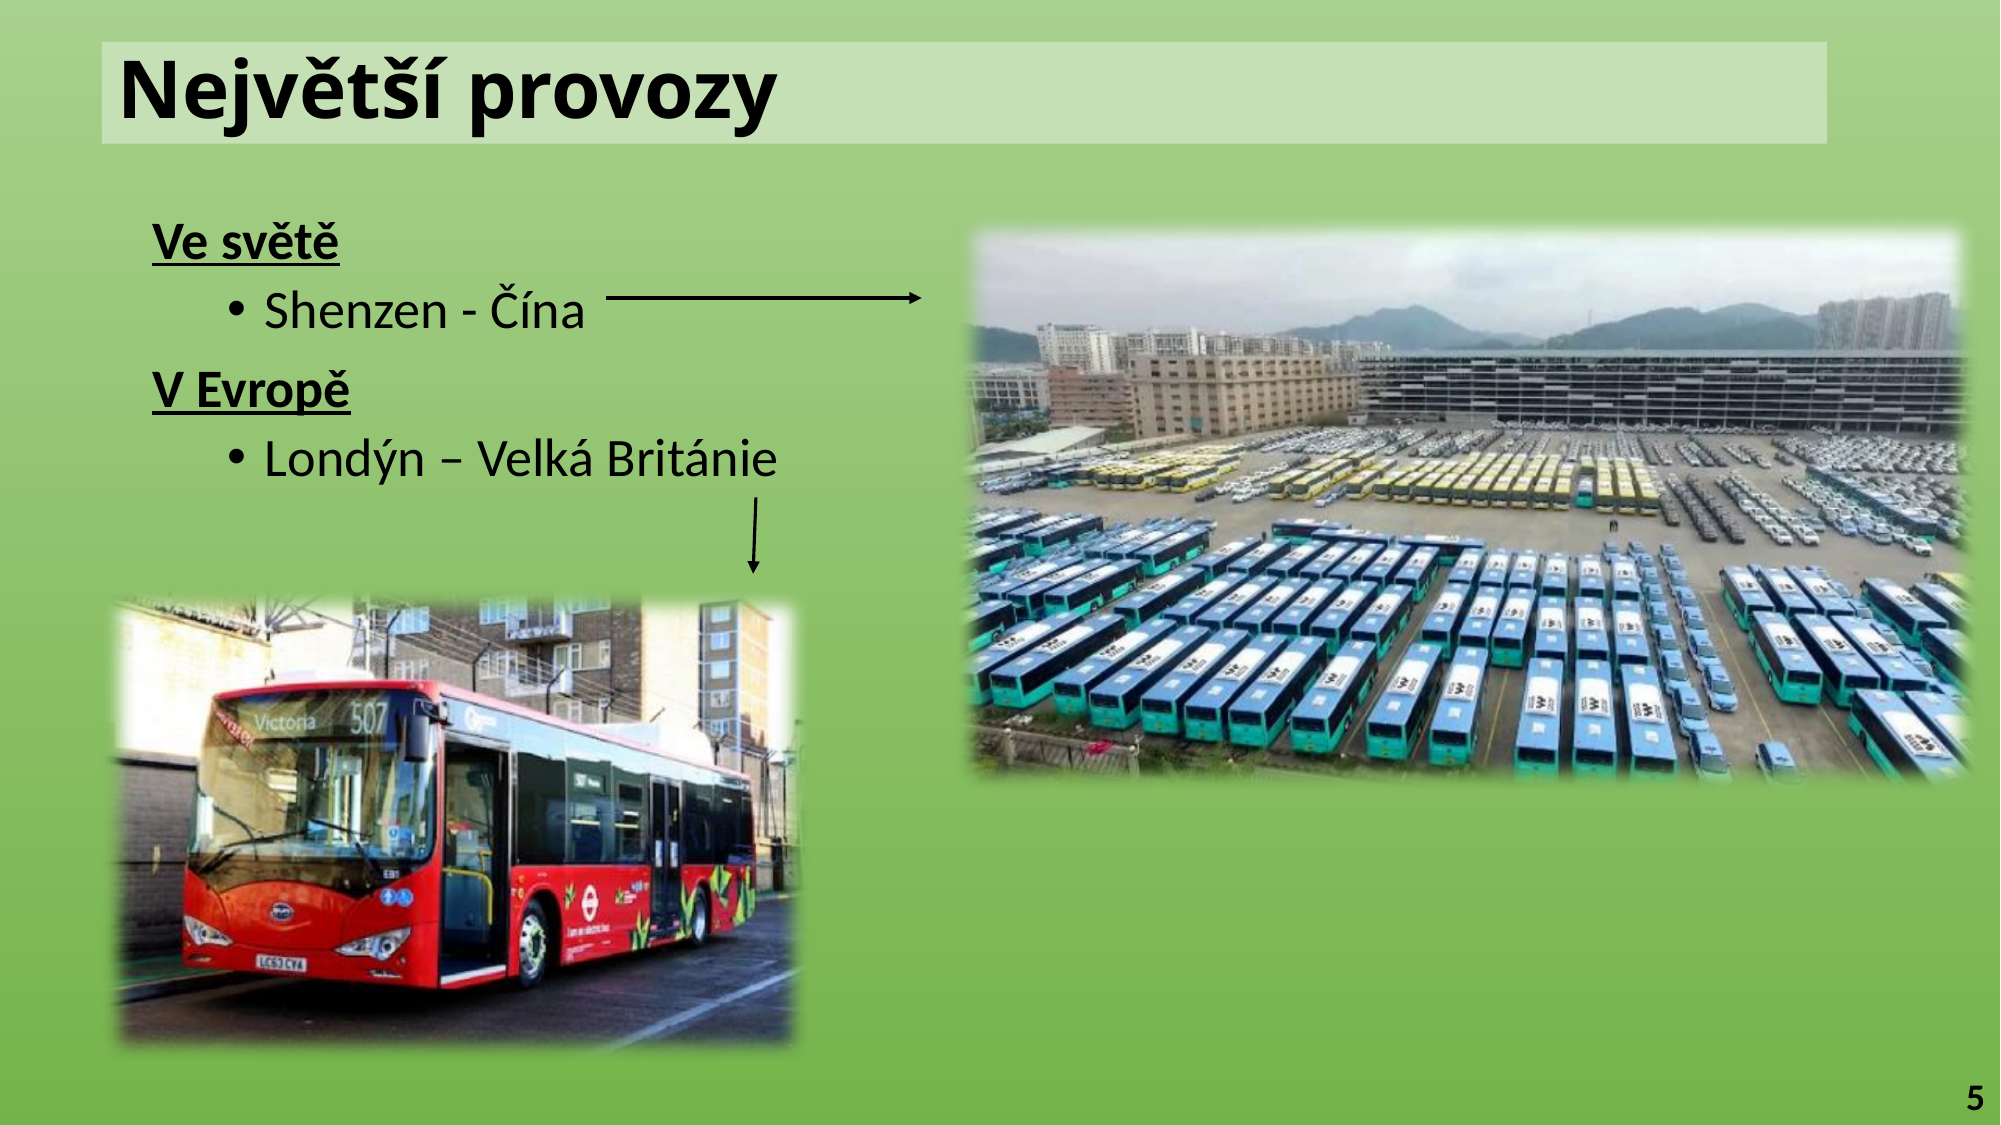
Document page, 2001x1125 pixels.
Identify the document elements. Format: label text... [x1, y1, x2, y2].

title Největší provozy [101, 41, 1827, 144]
slide_number 5 [1550, 1065, 2000, 1125]
picture [101, 588, 810, 1062]
list Ve světě Shenzen - Čína V Evropě Londýn – Velká Británie [137, 205, 1928, 1058]
picture [956, 212, 1979, 791]
